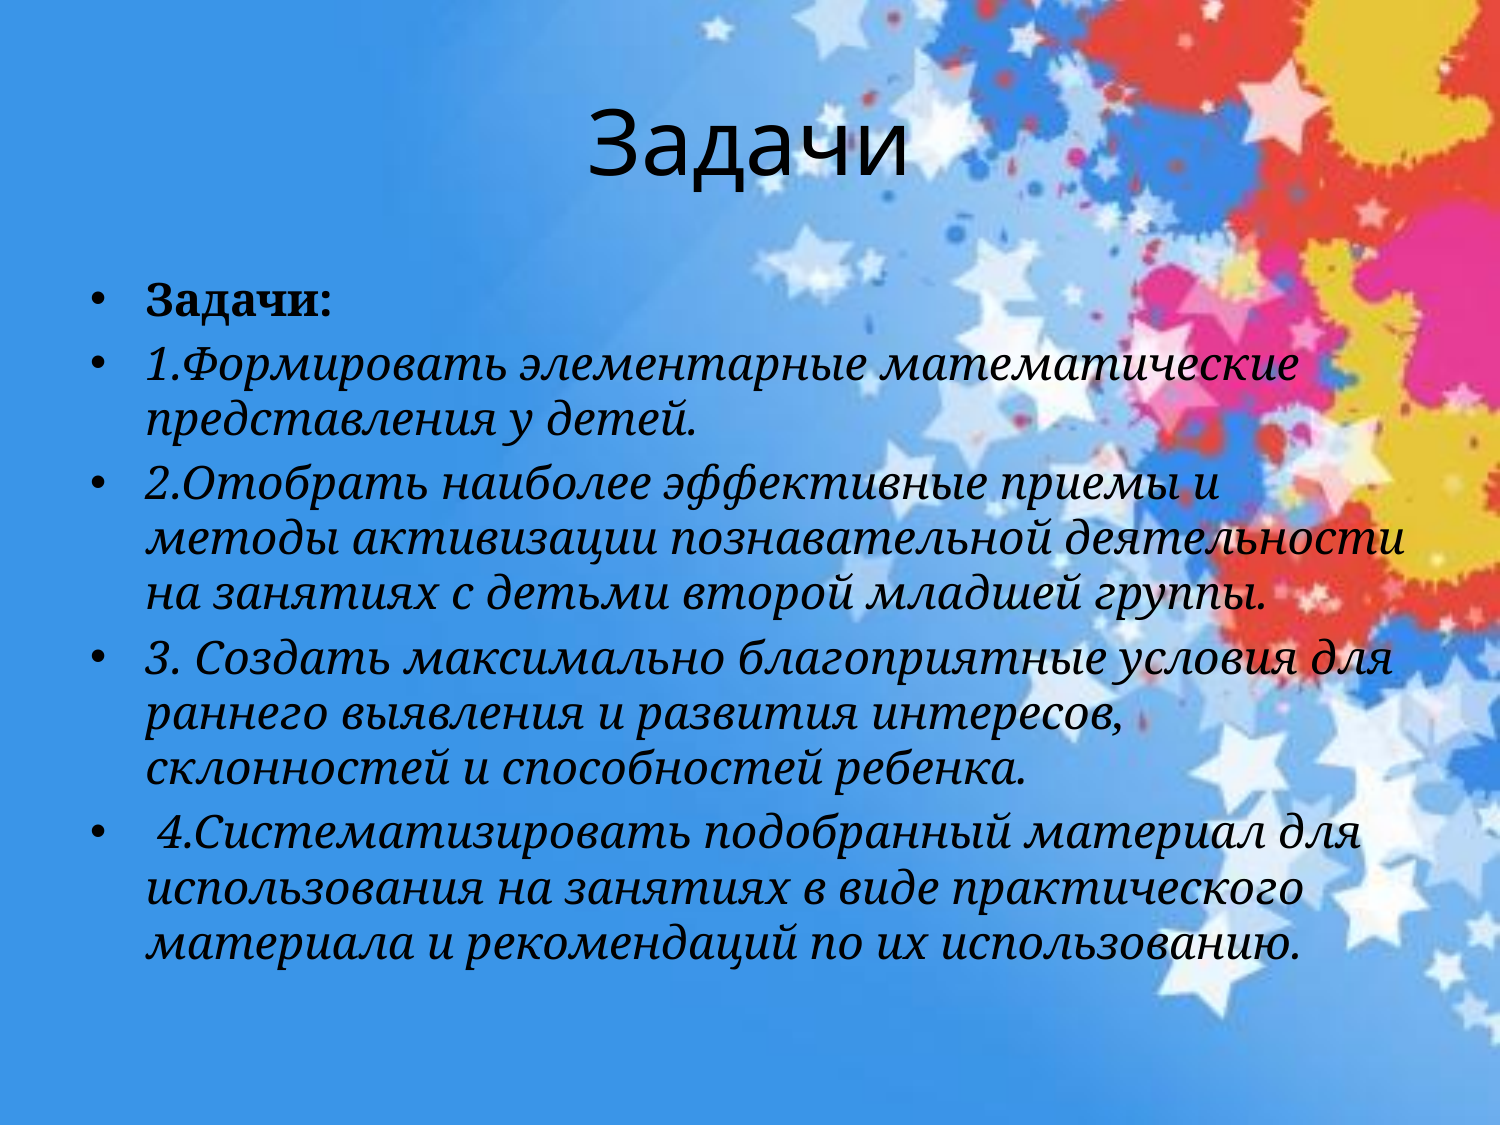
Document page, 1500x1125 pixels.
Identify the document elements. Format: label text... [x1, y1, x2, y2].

title Задачи [75, 45, 1425, 233]
picture [0, 0, 1500, 1125]
list Задачи: 1.Формировать элементарные математические представления у детей. 2.Отобрать наиболее эффективные приемы и методы активизации познавательной деятельности на занятиях с детьми второй младшей группы. 3. Создать максимально благоприятные условия для раннего выявления и развития интересов, склонностей и способностей ребенка. 4.Систематизировать подобранный материал для использования на занятиях в виде практического материала и рекомендаций по их использованию. [75, 262, 1425, 1005]
